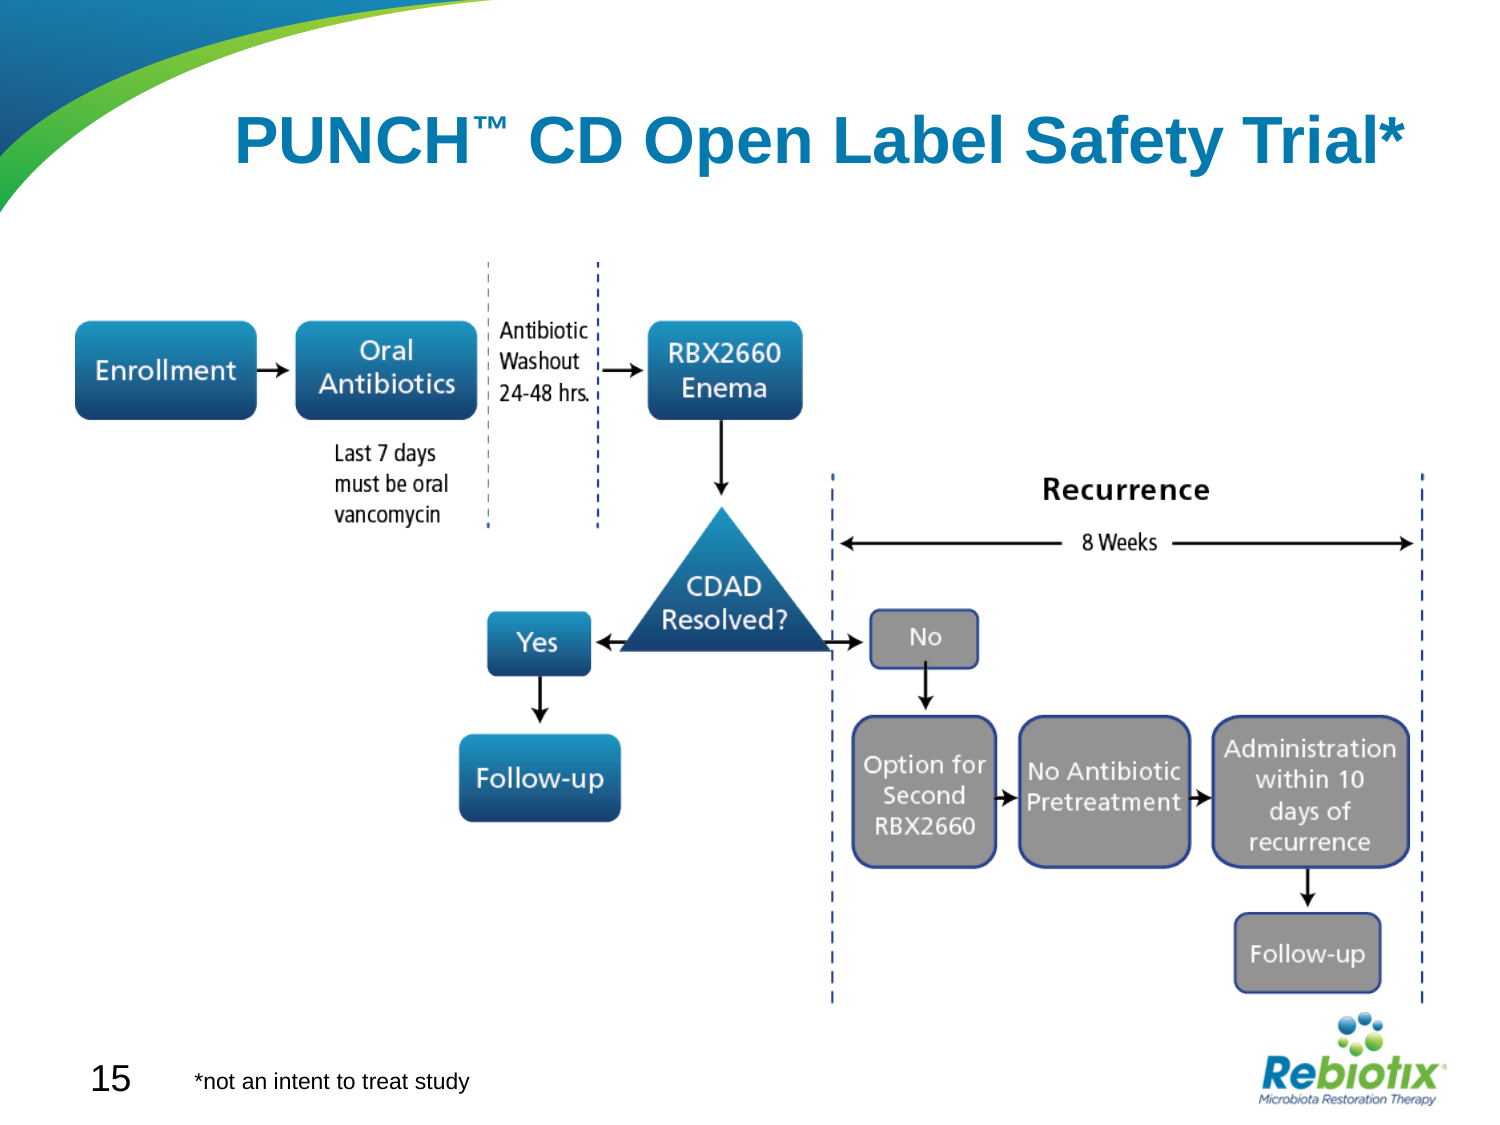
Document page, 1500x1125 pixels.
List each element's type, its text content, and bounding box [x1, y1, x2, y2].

slide_number 15 [75, 1046, 425, 1106]
picture [0, 0, 1500, 1125]
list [74, 262, 1426, 1006]
title PUNCH™ CD Open Label Safety Trial* [168, 75, 1473, 198]
text_box *not an intent to treat study [179, 1059, 486, 1102]
